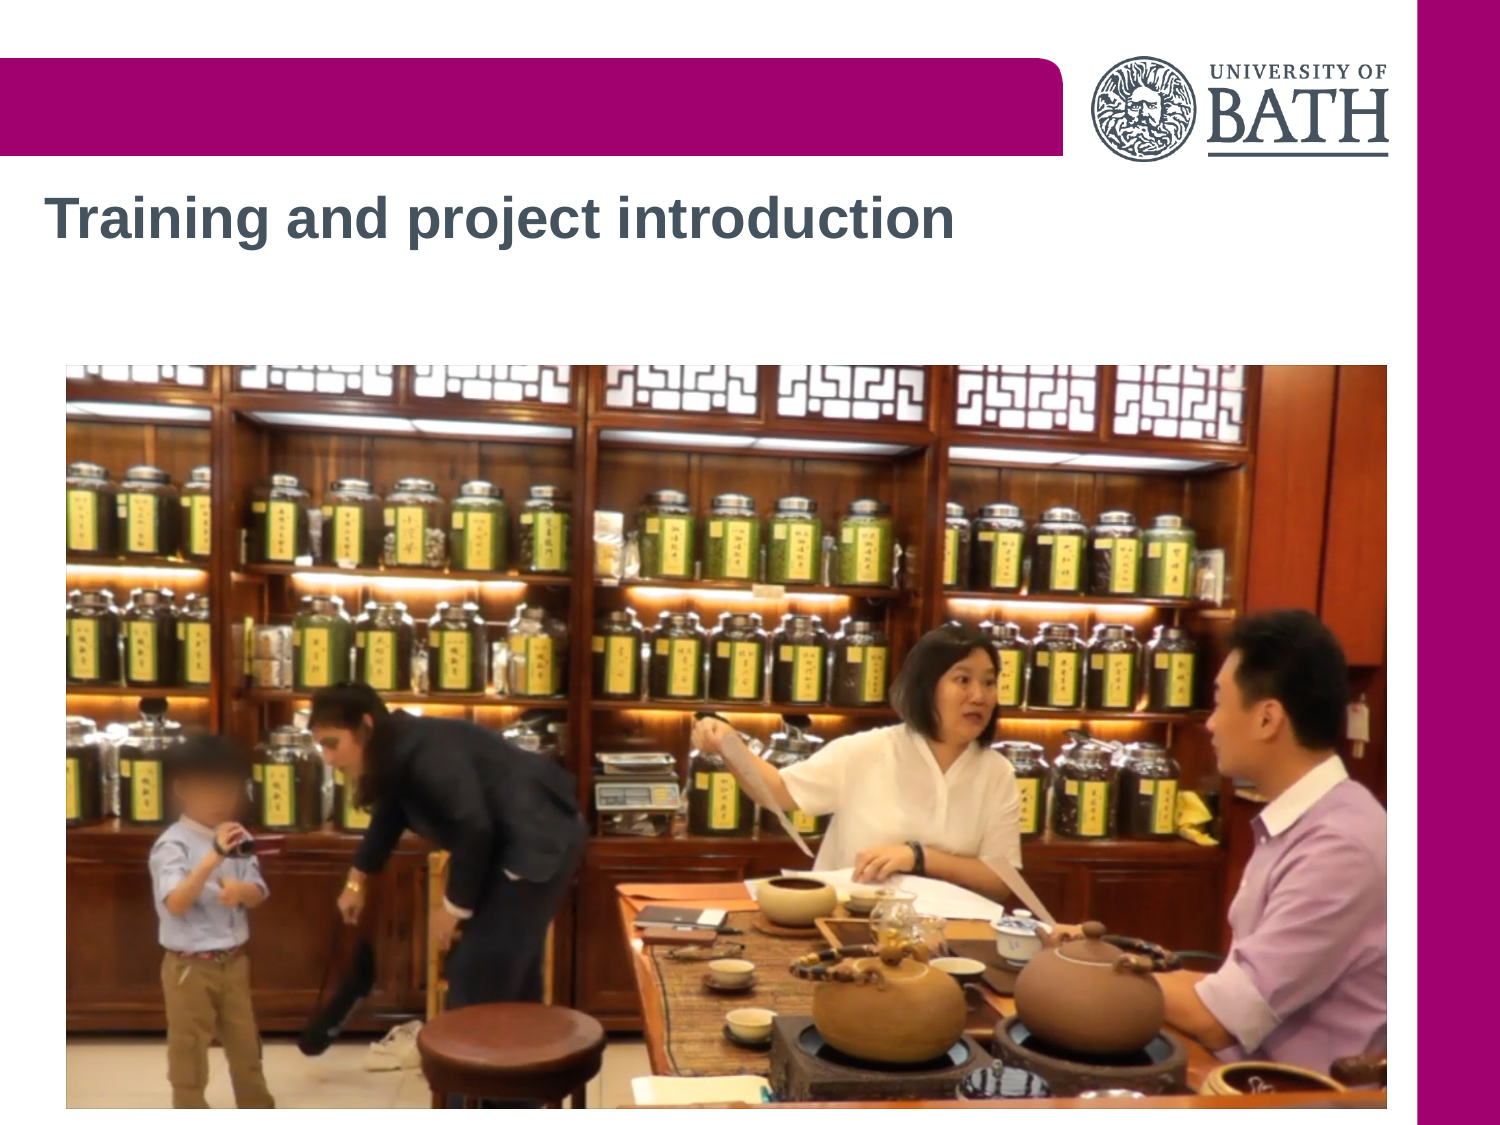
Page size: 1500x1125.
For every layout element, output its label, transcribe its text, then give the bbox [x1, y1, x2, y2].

picture [1091, 56, 1389, 162]
picture [0, 58, 1063, 156]
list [66, 365, 1387, 1109]
title Training and project introduction [29, 172, 1387, 279]
